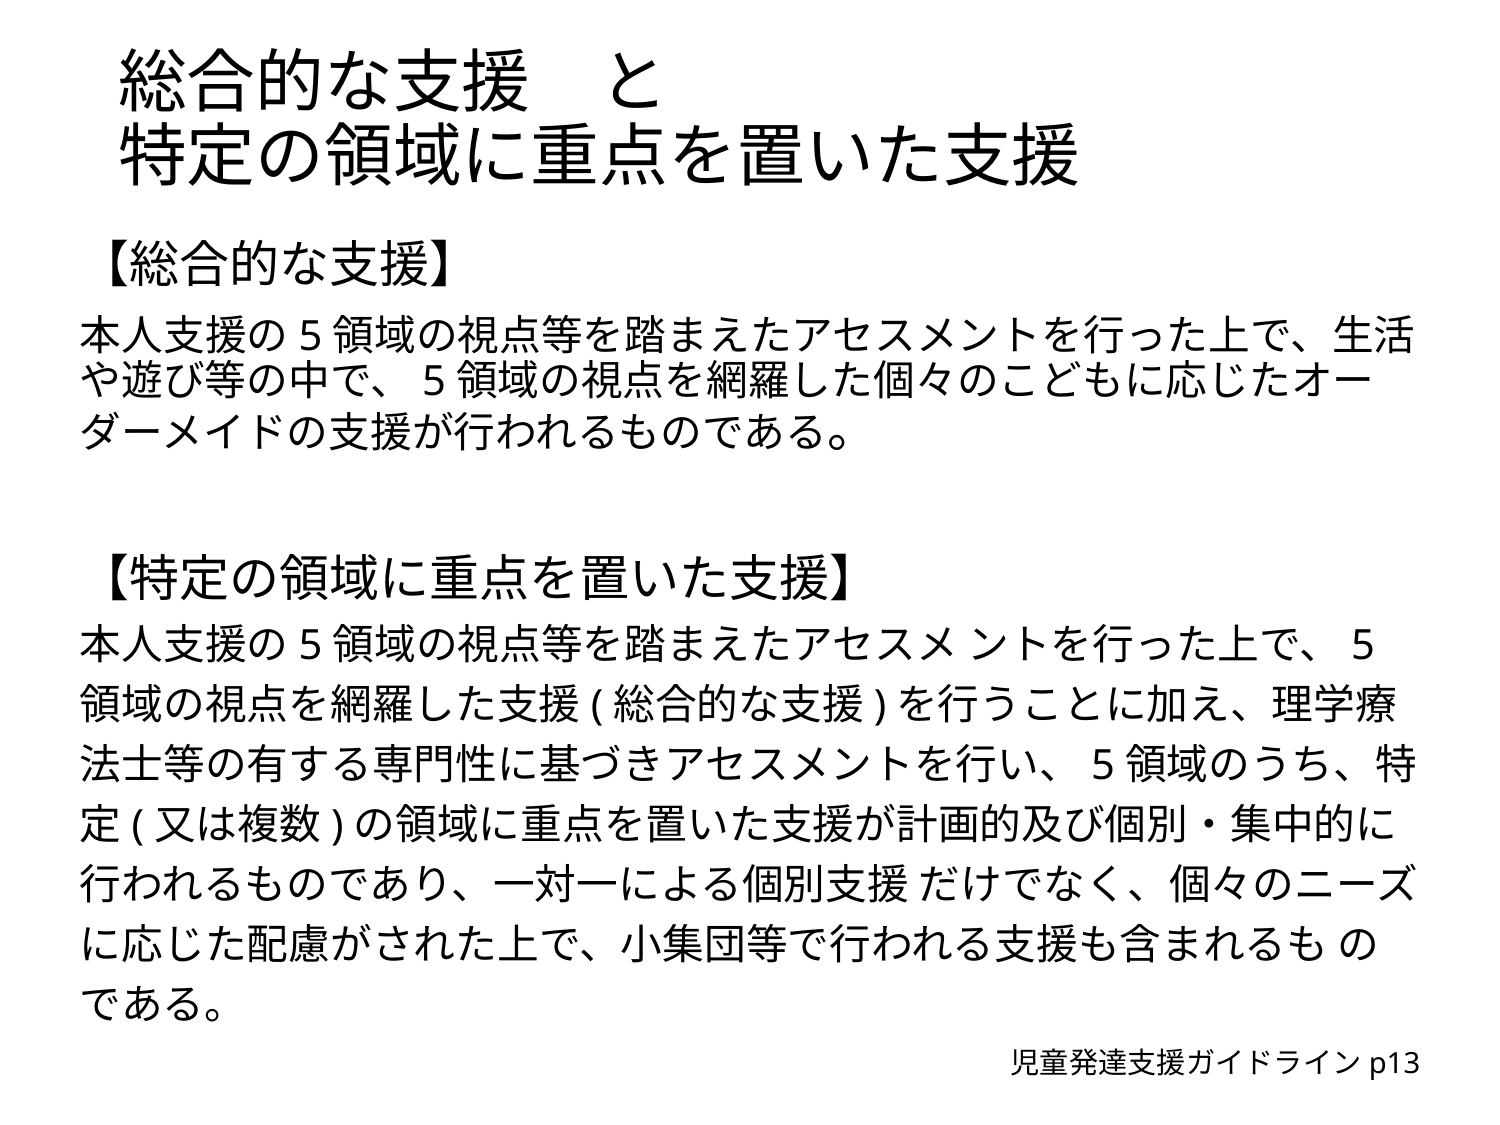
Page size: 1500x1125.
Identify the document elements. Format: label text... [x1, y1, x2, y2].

title 総合的な支援 と 特定の領域に重点を置いた支援 [103, 37, 1397, 205]
list 【総合的な支援】 本人支援の5領域の視点等を踏まえたアセスメントを行った上で、生活や遊び等の中で、5領域の視点を網羅した個々のこどもに応じたオーダーメイドの支援が行われるものである。 【特定の領域に重点を置いた支援】 本人支援の5領域の視点等を踏まえたアセスメ ントを行った上で、5領域の視点を網羅した支援(総合的な支援)を行うことに加え、理学療 法士等の有する専門性に基づきアセスメントを行い、5領域のうち、特定(又は複数)の領域に重点を置いた支援が計画的及び個別・集中的に行われるものであり、一対一による個別支援 だけでなく、個々のニーズに応じた配慮がされた上で、小集団等で行われる支援も含まれるも のである。 児童発達支援ガイドラインp13 [64, 231, 1436, 1088]
